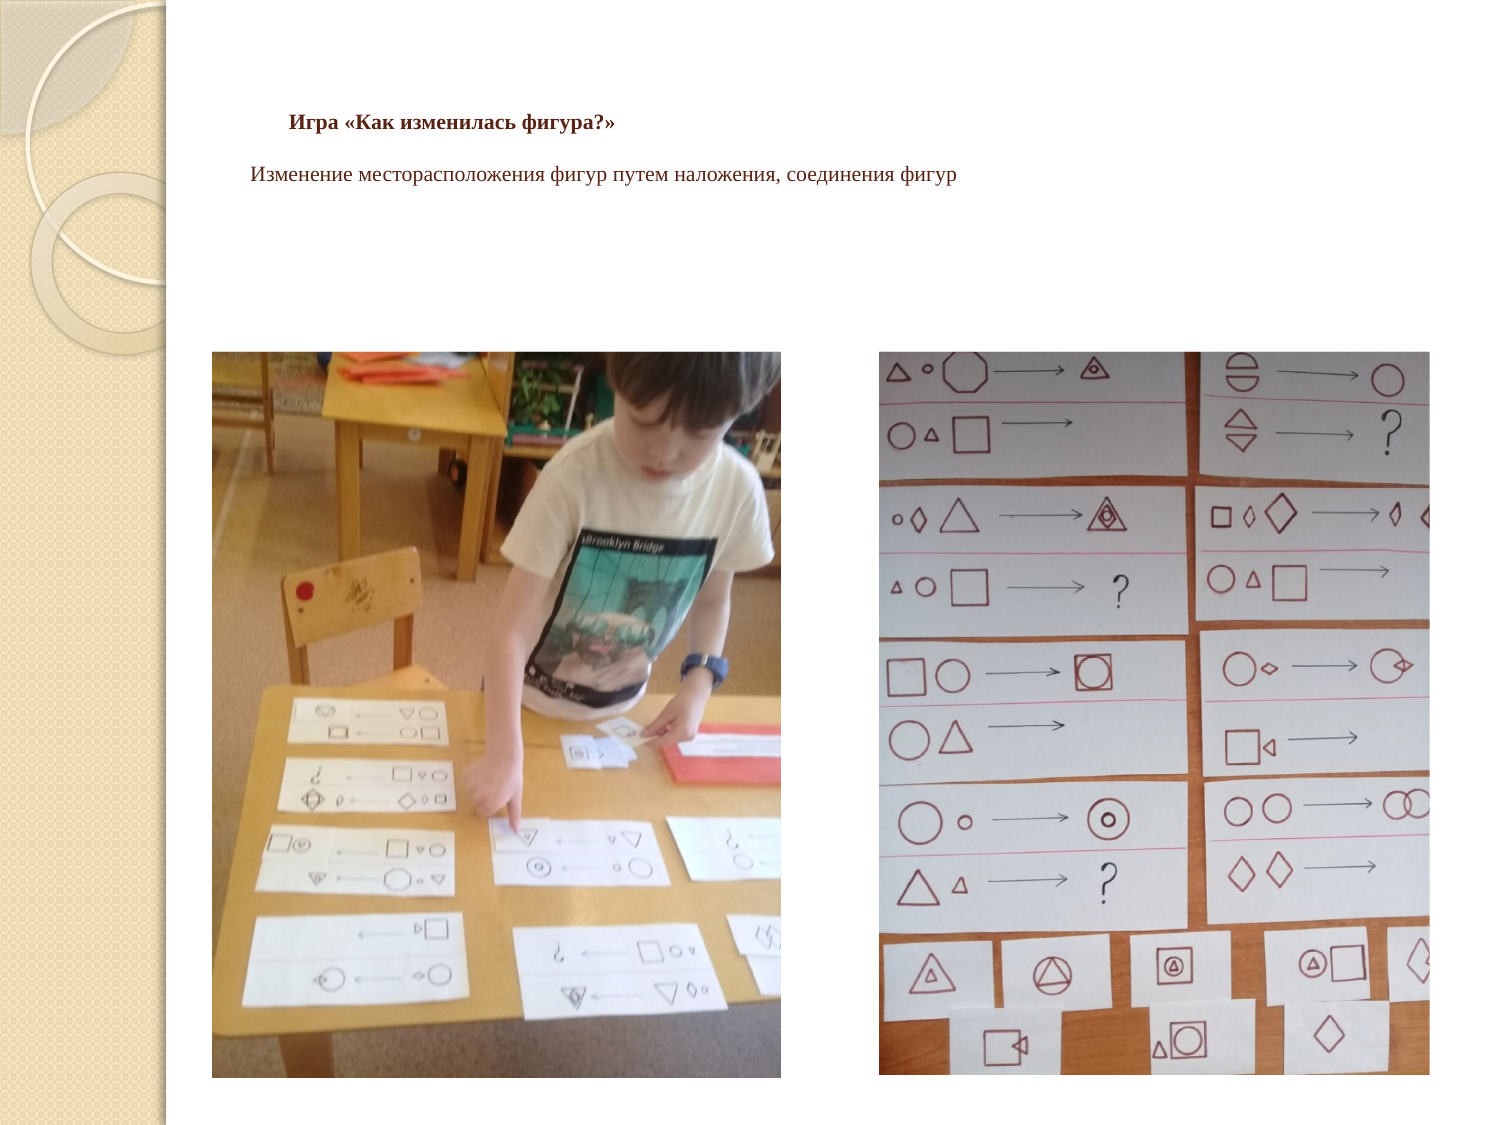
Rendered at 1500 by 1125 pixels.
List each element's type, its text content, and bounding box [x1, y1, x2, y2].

title Игра «Как изменилась фигура?» Изменение месторасположения фигур путем наложения, соединения фигур [235, 45, 1466, 233]
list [131, 429, 859, 1000]
picture [792, 352, 1500, 1075]
picture [212, 352, 781, 429]
picture [212, 1000, 781, 1077]
